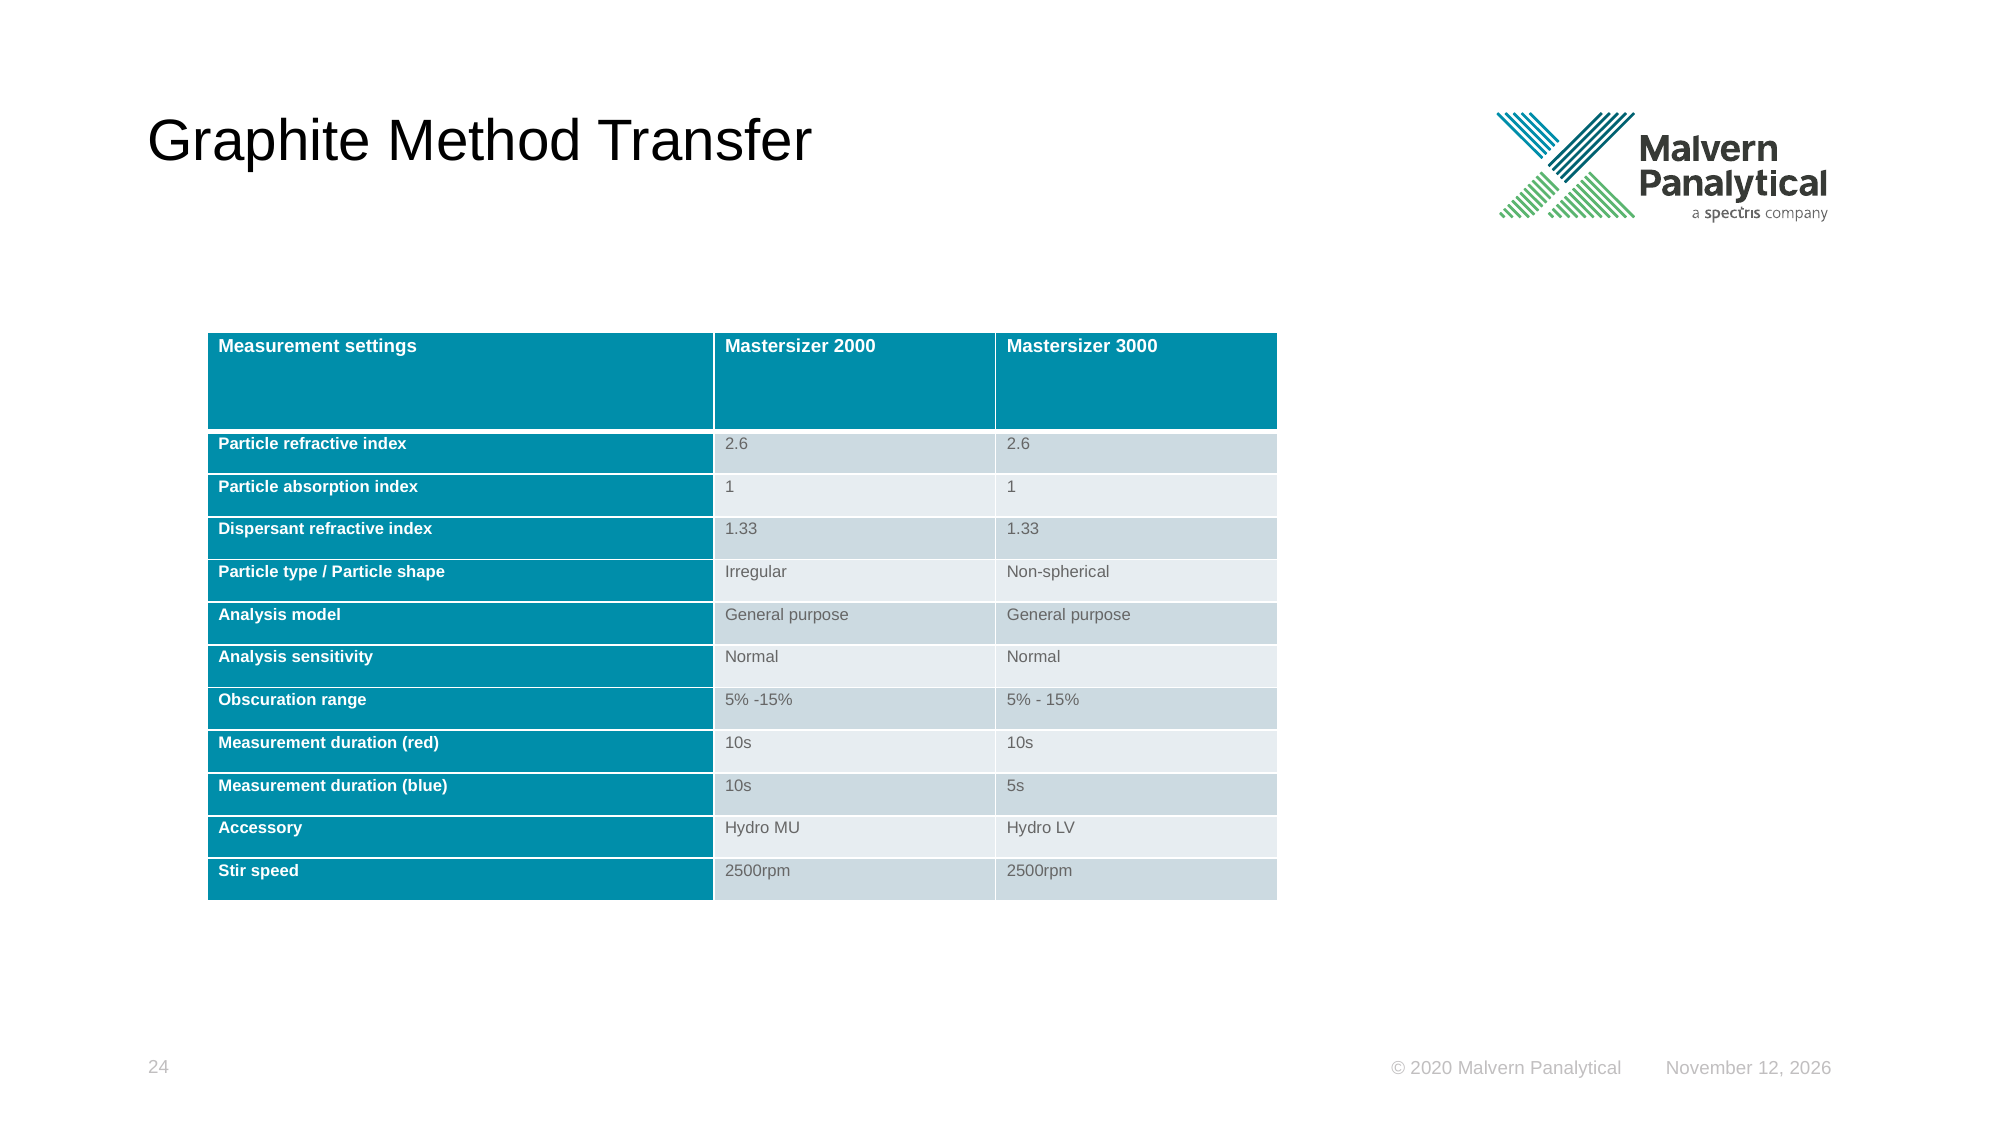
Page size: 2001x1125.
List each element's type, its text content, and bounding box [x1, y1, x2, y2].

slide_number 24 [148, 1056, 208, 1078]
table_cell Analysis model [208, 603, 713, 644]
table_cell Accessory [208, 817, 713, 857]
table_cell 2.6 [996, 434, 1277, 473]
table_cell Dispersant refractive index [208, 518, 713, 559]
table_cell 1.33 [715, 518, 995, 559]
table_cell Normal [996, 646, 1277, 687]
table_cell 1 [715, 475, 995, 516]
table_header Measurement settings [208, 333, 713, 429]
table_cell Measurement duration (blue) [208, 774, 713, 815]
table_cell 1.33 [996, 518, 1277, 559]
table_cell Particle type / Particle shape [208, 560, 713, 601]
table_header Mastersizer 2000 [715, 333, 995, 429]
table_cell 2.6 [715, 434, 995, 473]
table_cell Stir speed [208, 859, 713, 900]
table_cell 2500rpm [715, 859, 995, 900]
table_header Mastersizer 3000 [996, 333, 1277, 429]
table_cell General purpose [715, 603, 995, 644]
table_cell 5% -15% [715, 688, 995, 729]
table_cell 10s [715, 774, 995, 815]
table_cell 10s [715, 731, 995, 772]
table_cell Hydro MU [715, 817, 995, 857]
table_cell Measurement duration (red) [208, 731, 713, 772]
table_cell Particle absorption index [208, 475, 713, 516]
table_cell Analysis sensitivity [208, 646, 713, 687]
table_cell Obscuration range [208, 688, 713, 729]
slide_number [1665, 1057, 2000, 1078]
table_cell 2500rpm [996, 859, 1277, 900]
table_cell Normal [715, 646, 995, 687]
table_cell Particle refractive index [208, 434, 713, 473]
table_cell Irregular [715, 560, 995, 601]
table_cell 5% - 15% [996, 688, 1277, 729]
table_cell General purpose [996, 603, 1277, 644]
table_cell Hydro LV [996, 817, 1277, 857]
table_cell 5s [996, 774, 1277, 815]
table_cell 10s [996, 731, 1277, 772]
title Graphite Method Transfer [147, 113, 1244, 173]
table_cell 1 [996, 475, 1277, 516]
table_cell Non-spherical [996, 560, 1277, 601]
